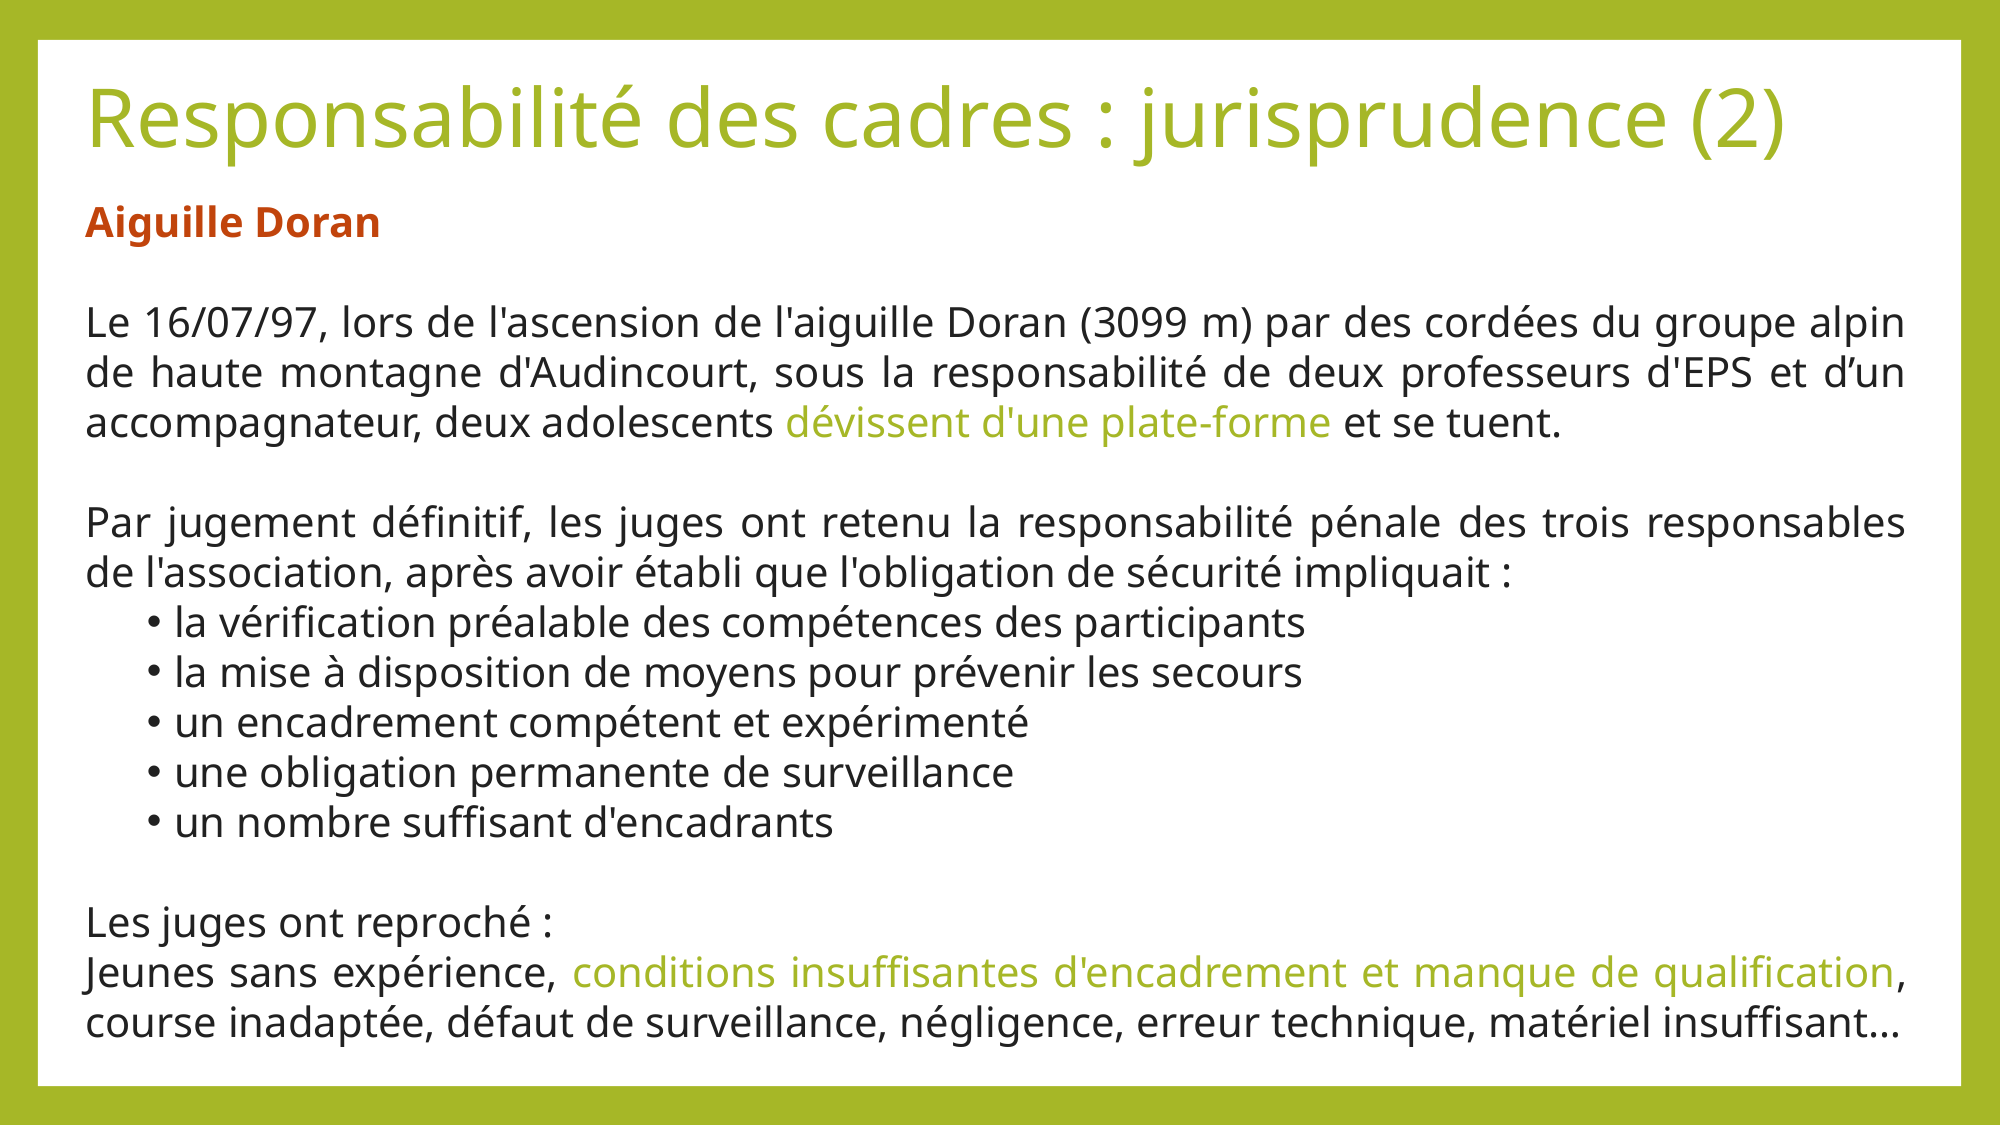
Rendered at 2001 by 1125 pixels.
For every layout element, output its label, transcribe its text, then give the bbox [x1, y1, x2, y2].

text_box Aiguille Doran Le 16/07/97, lors de l'ascension de l'aiguille Doran (3099 m) par des cordées du groupe alpin de haute montagne d'Audincourt, sous la responsabilité de deux professeurs d'EPS et d’un accompagnateur, deux adolescents dévissent d'une plate-forme et se tuent. Par jugement définitif, les juges ont retenu la responsabilité pénale des trois responsables de l'association, après avoir établi que l'obligation de sécurité impliquait : la vérification préalable des compétences des participants la mise à disposition de moyens pour prévenir les secours un encadrement compétent et expérimenté une obligation permanente de surveillance un nombre suffisant d'encadrants Les juges ont reproché : Jeunes sans expérience, conditions insuffisantes d'encadrement et manque de qualification, course inadaptée, défaut de surveillance, négligence, erreur technique, matériel insuffisant… [70, 188, 1923, 1054]
text_box Responsabilité des cadres : jurisprudence (2) [70, 59, 1937, 177]
